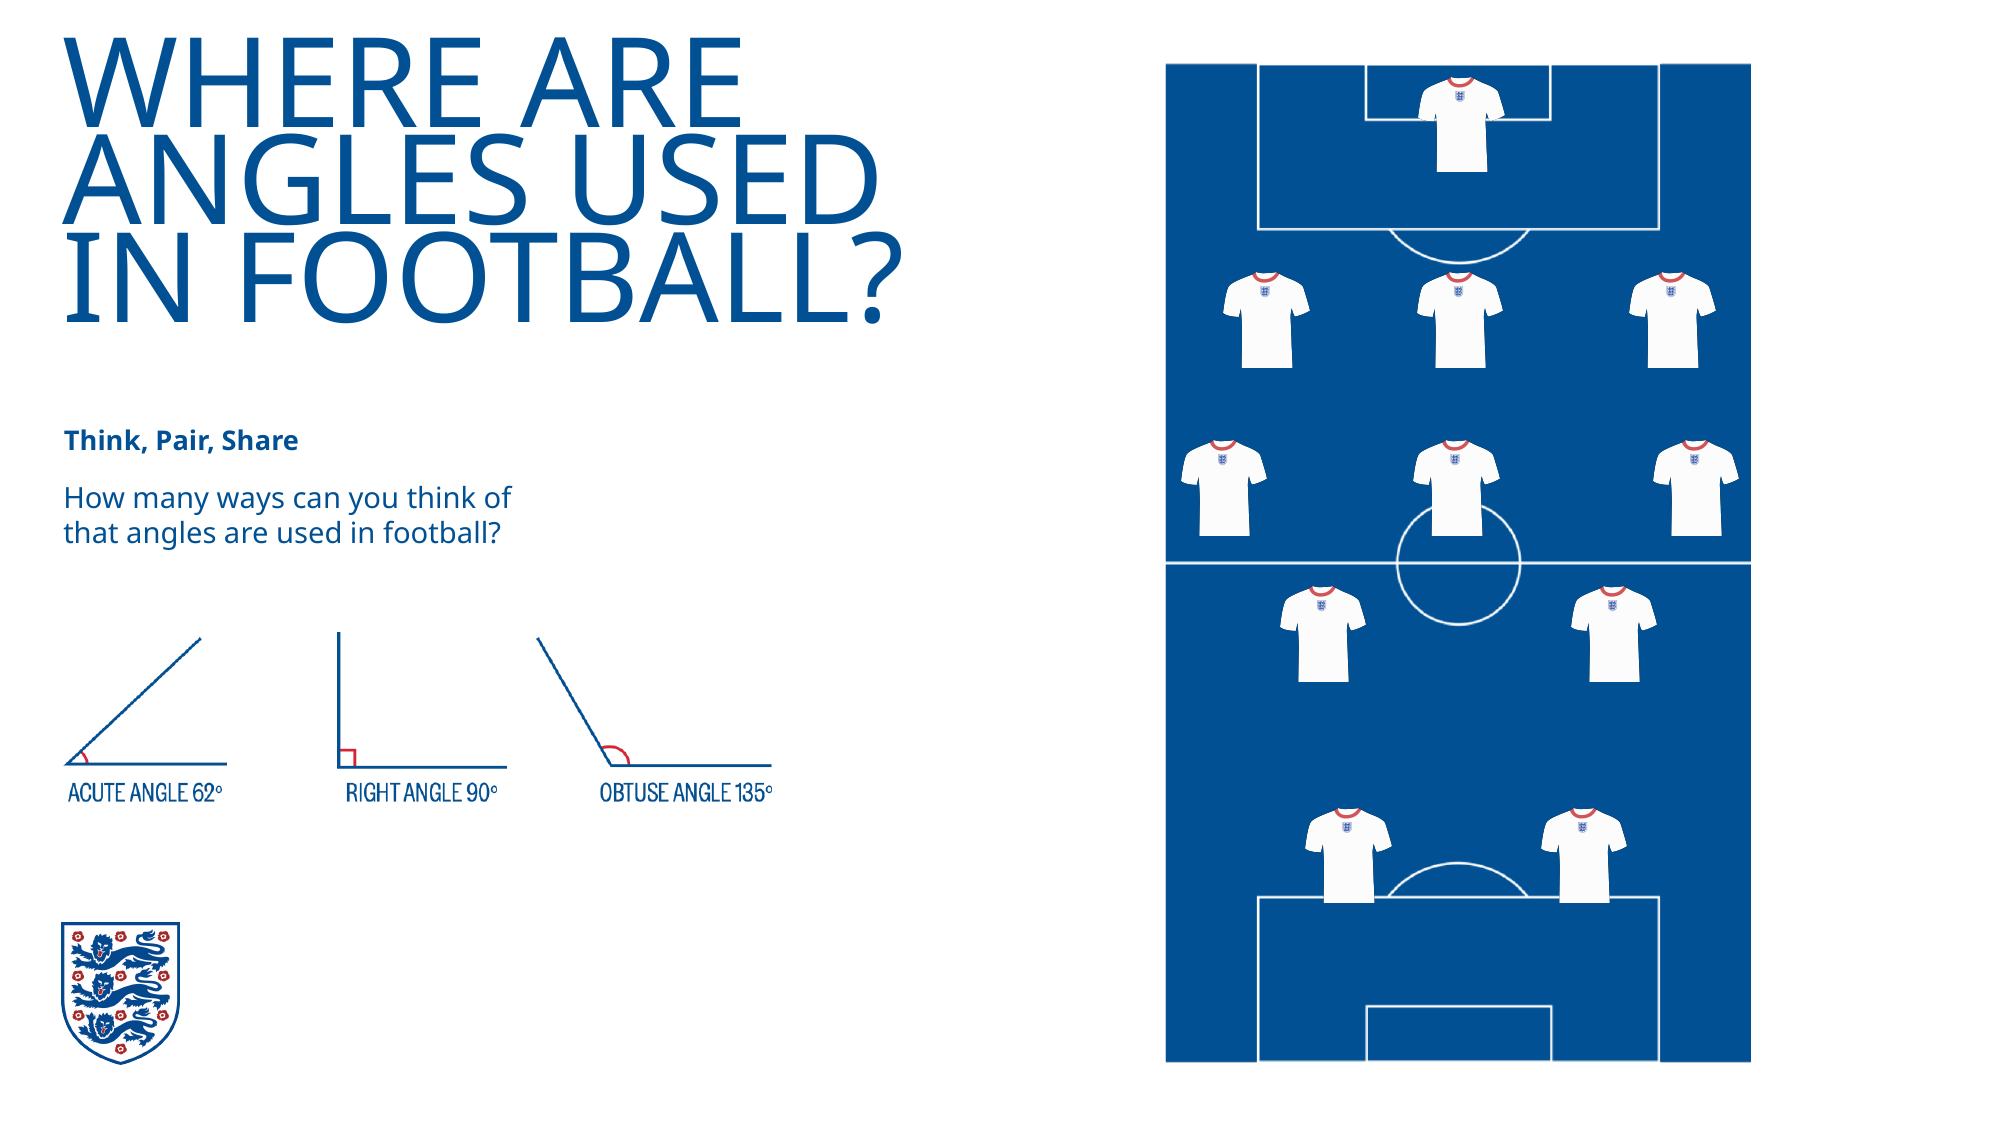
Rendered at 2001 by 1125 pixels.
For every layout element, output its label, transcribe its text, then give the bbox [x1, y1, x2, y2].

picture [60, 922, 181, 1065]
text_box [62, 631, 781, 824]
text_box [1165, 61, 1752, 1063]
text_box WHERE ARE ANGLES USED IN FOOTBALL? [55, 42, 946, 416]
text_box Think, Pair, Share [56, 416, 571, 464]
subtitle How many ways can you think of that angles are used in football? [55, 471, 535, 570]
